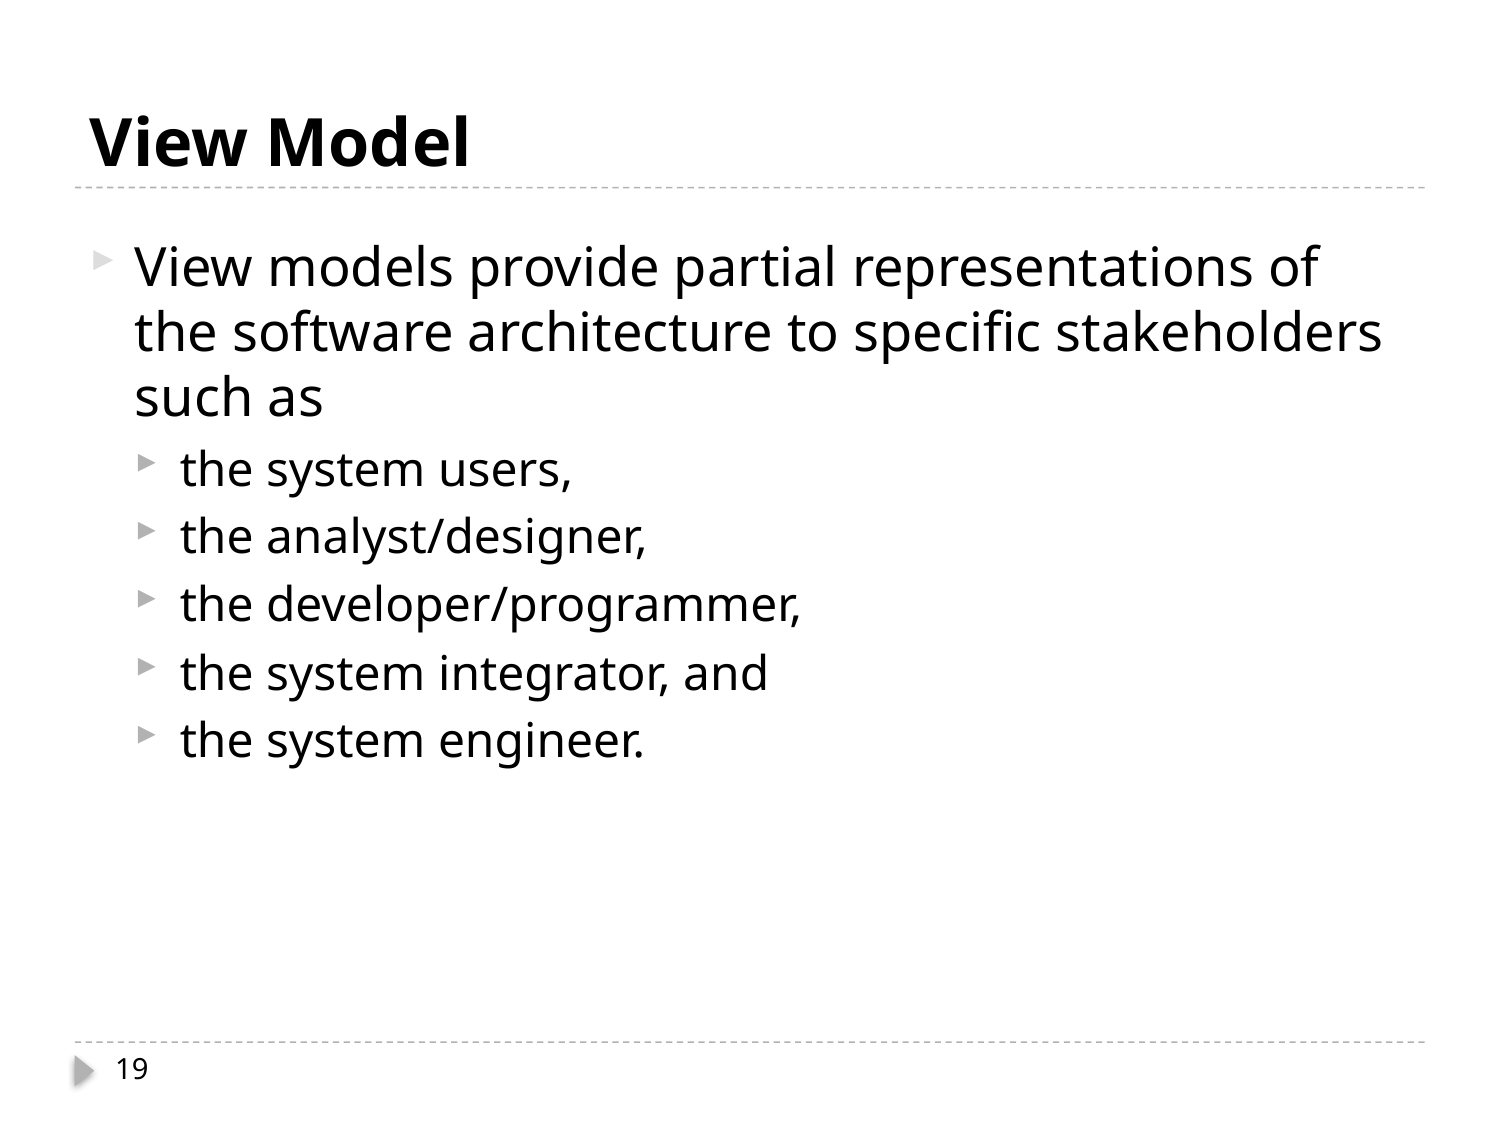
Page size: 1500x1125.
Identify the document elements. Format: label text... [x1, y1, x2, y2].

slide_number 19 [100, 1042, 426, 1103]
list View models provide partial representations of the software architecture to specific stakeholders such as the system users, the analyst/designer, the developer/programmer, the system integrator, and the system engineer. [75, 224, 1425, 1005]
title View Model [75, 24, 1425, 188]
